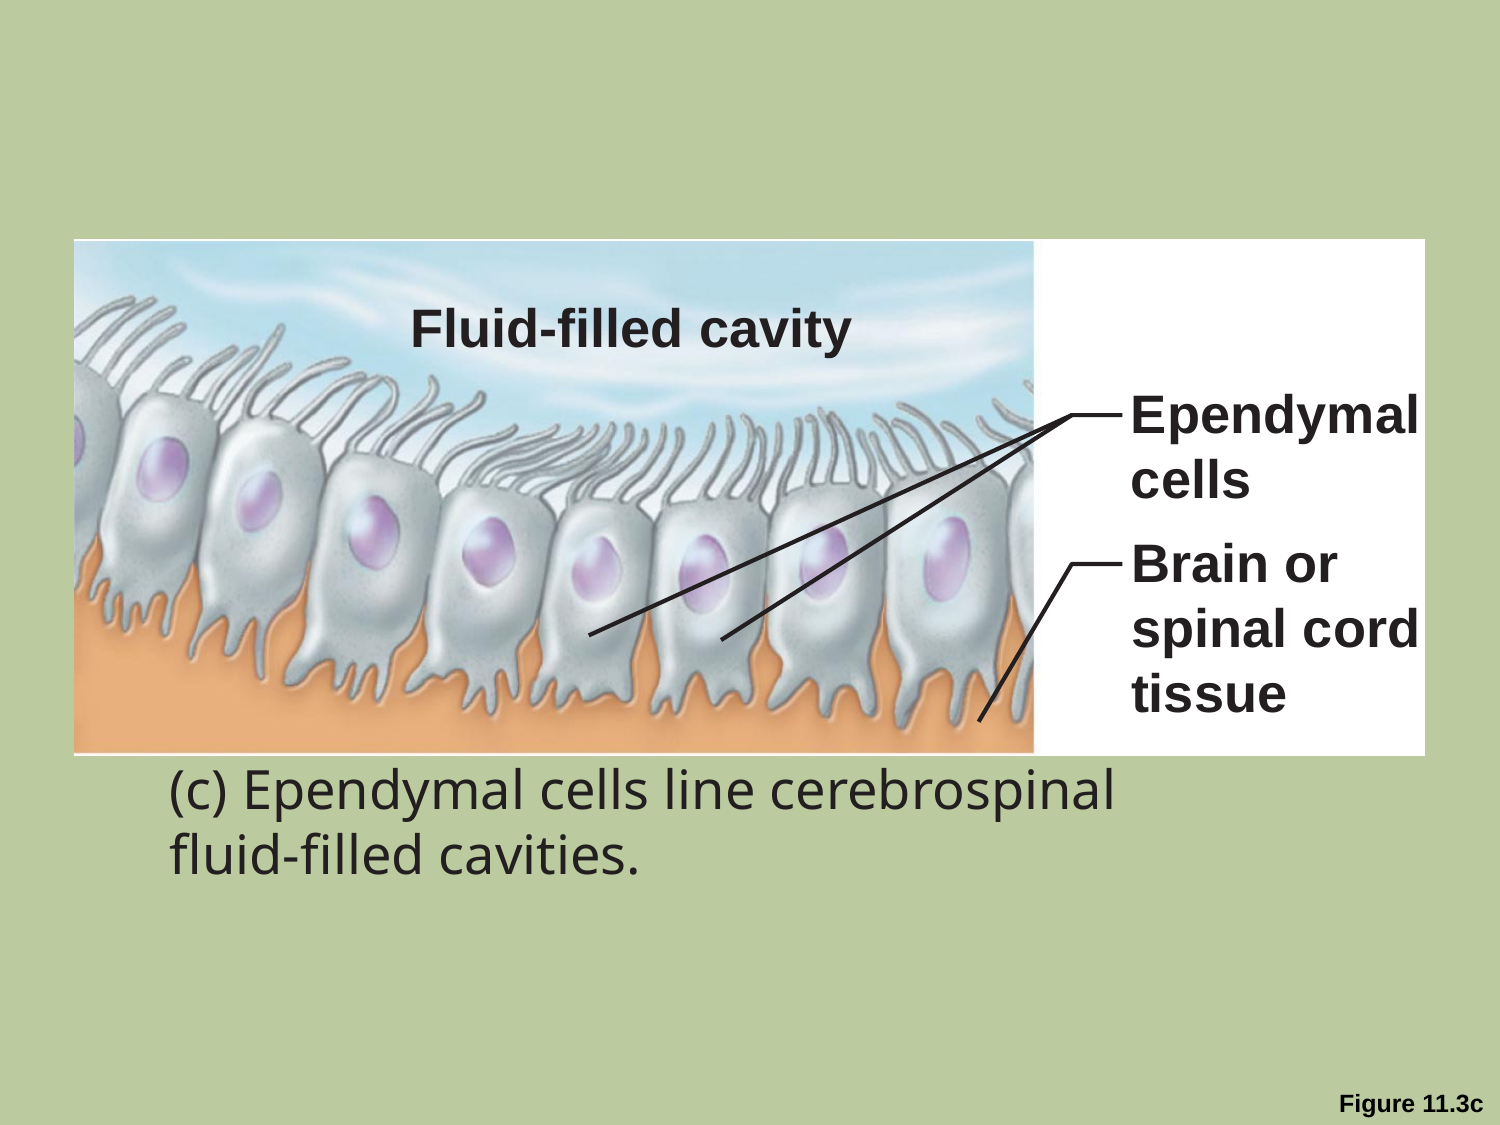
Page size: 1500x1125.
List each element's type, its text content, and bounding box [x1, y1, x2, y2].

text_box Figure 11.3c [1324, 1079, 1499, 1125]
picture [74, 239, 1426, 757]
text_box (c) Ependymal cells line cerebrospinal fluid-filled cavities. [169, 765, 1118, 886]
